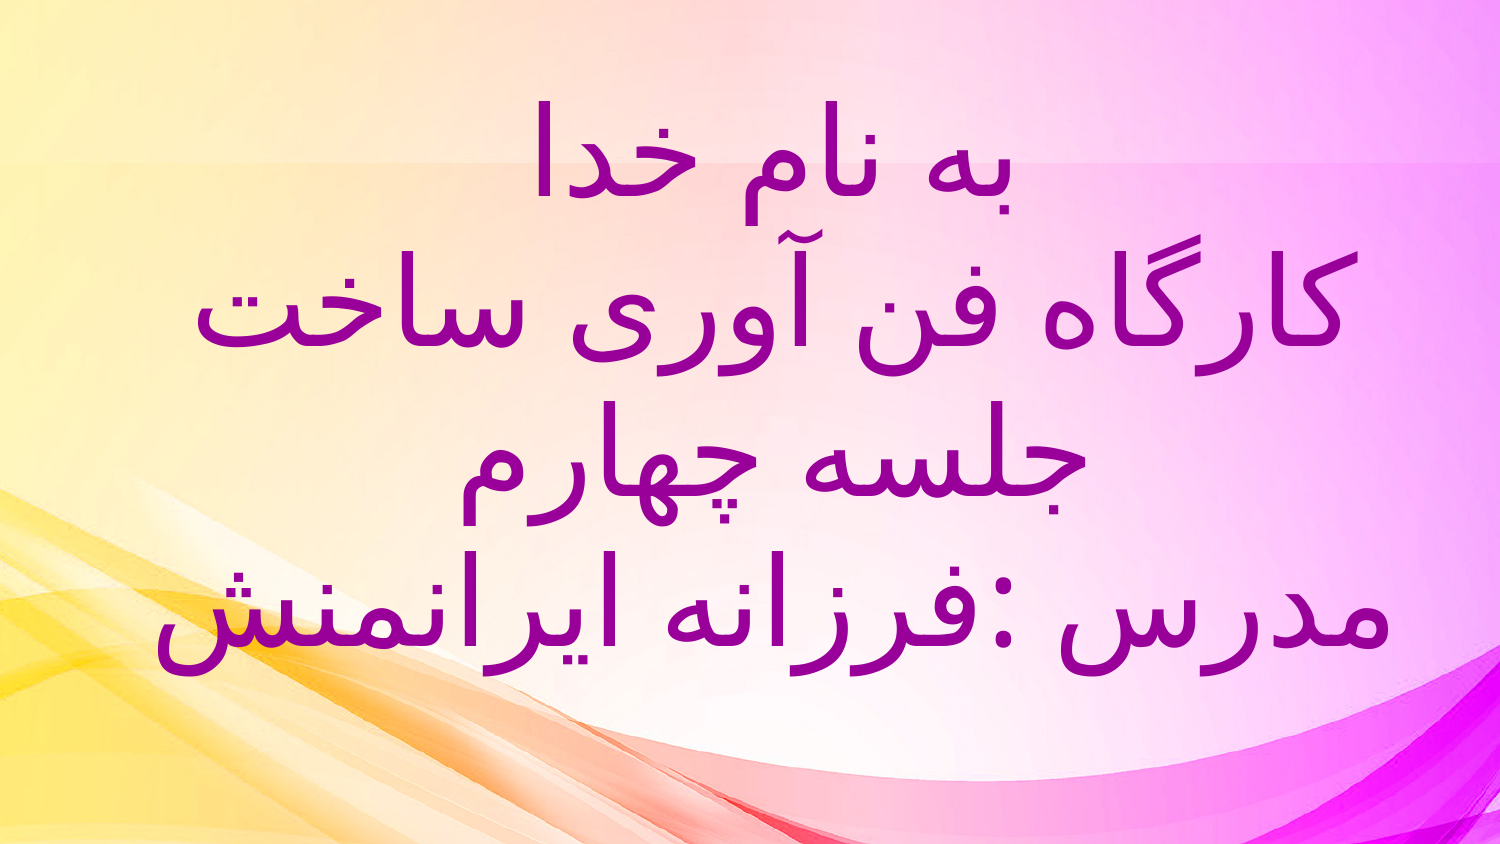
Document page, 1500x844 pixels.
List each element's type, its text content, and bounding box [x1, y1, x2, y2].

title به نام خدا کارگاه فن آوری ساخت جلسه چهارم مدرس :فرزانه ایرانمنش [98, 321, 1452, 422]
picture [0, 0, 1500, 844]
